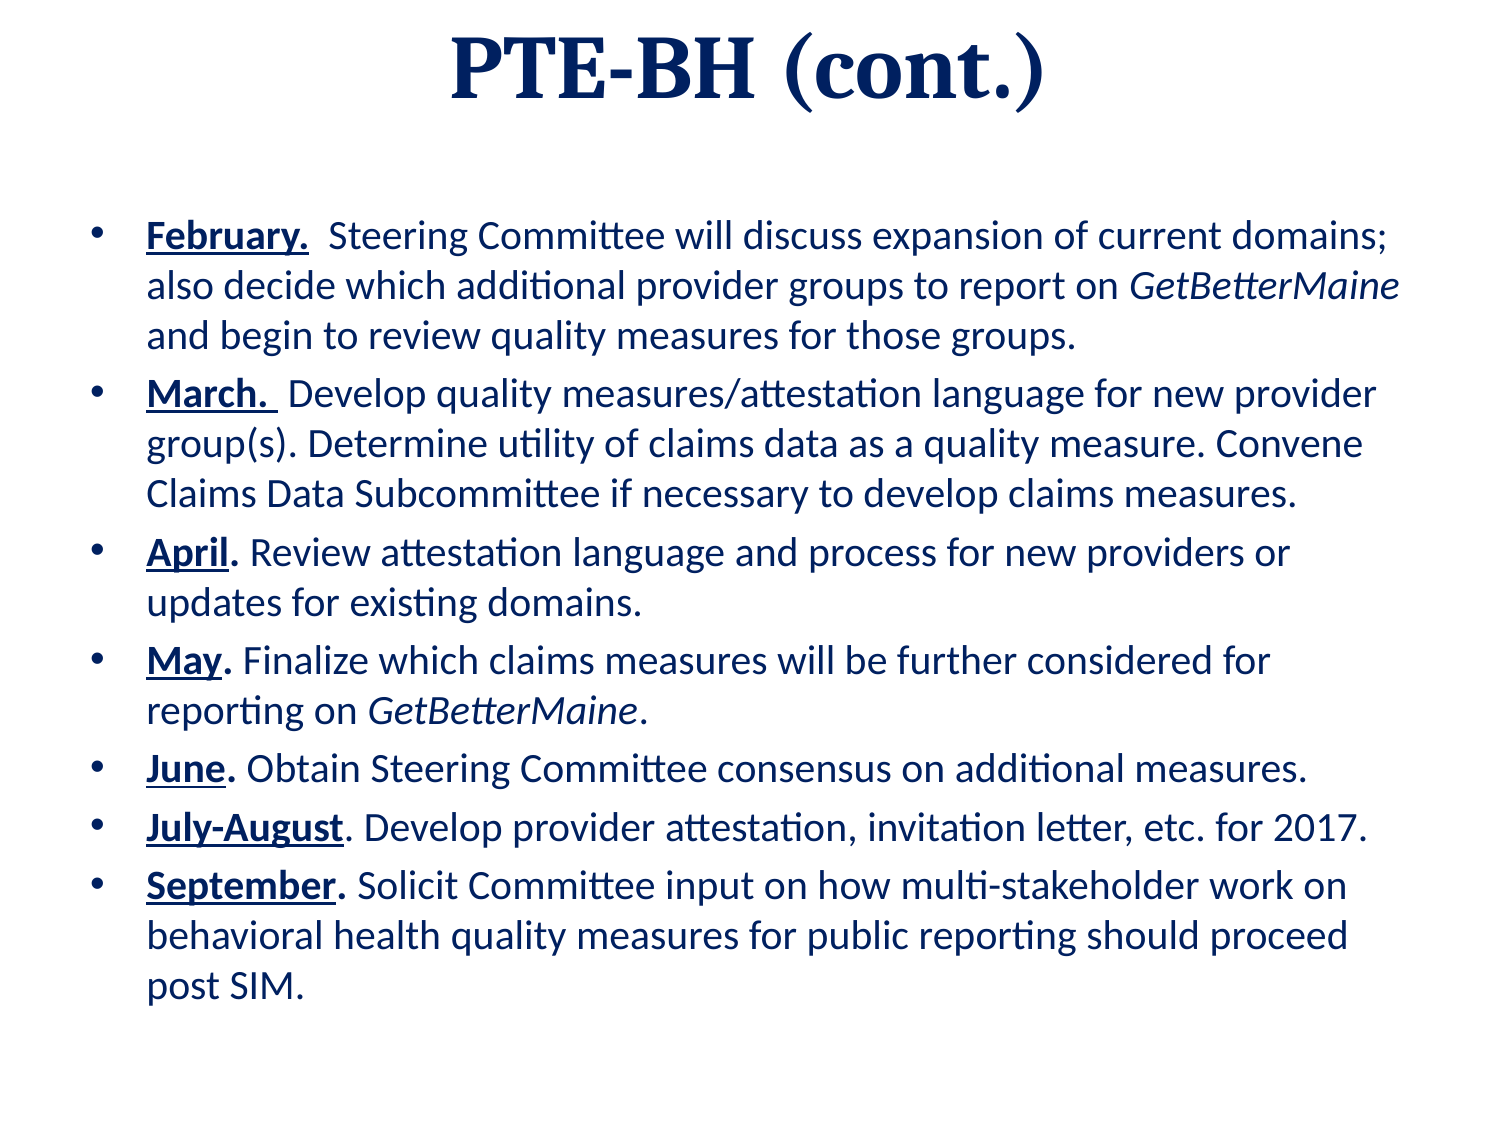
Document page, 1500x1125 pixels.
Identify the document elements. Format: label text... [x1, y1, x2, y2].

title PTE-BH (cont.) [75, 0, 1425, 125]
list February. Steering Committee will discuss expansion of current domains; also decide which additional provider groups to report on GetBetterMaine and begin to review quality measures for those groups. March. Develop quality measures/attestation language for new provider group(s). Determine utility of claims data as a quality measure. Convene Claims Data Subcommittee if necessary to develop claims measures. April. Review attestation language and process for new providers or updates for existing domains. May. Finalize which claims measures will be further considered for reporting on GetBetterMaine. June. Obtain Steering Committee consensus on additional measures. July-August. Develop provider attestation, invitation letter, etc. for 2017. September. Solicit Committee input on how multi-stakeholder work on behavioral health quality measures for public reporting should proceed post SIM. [75, 200, 1425, 1018]
